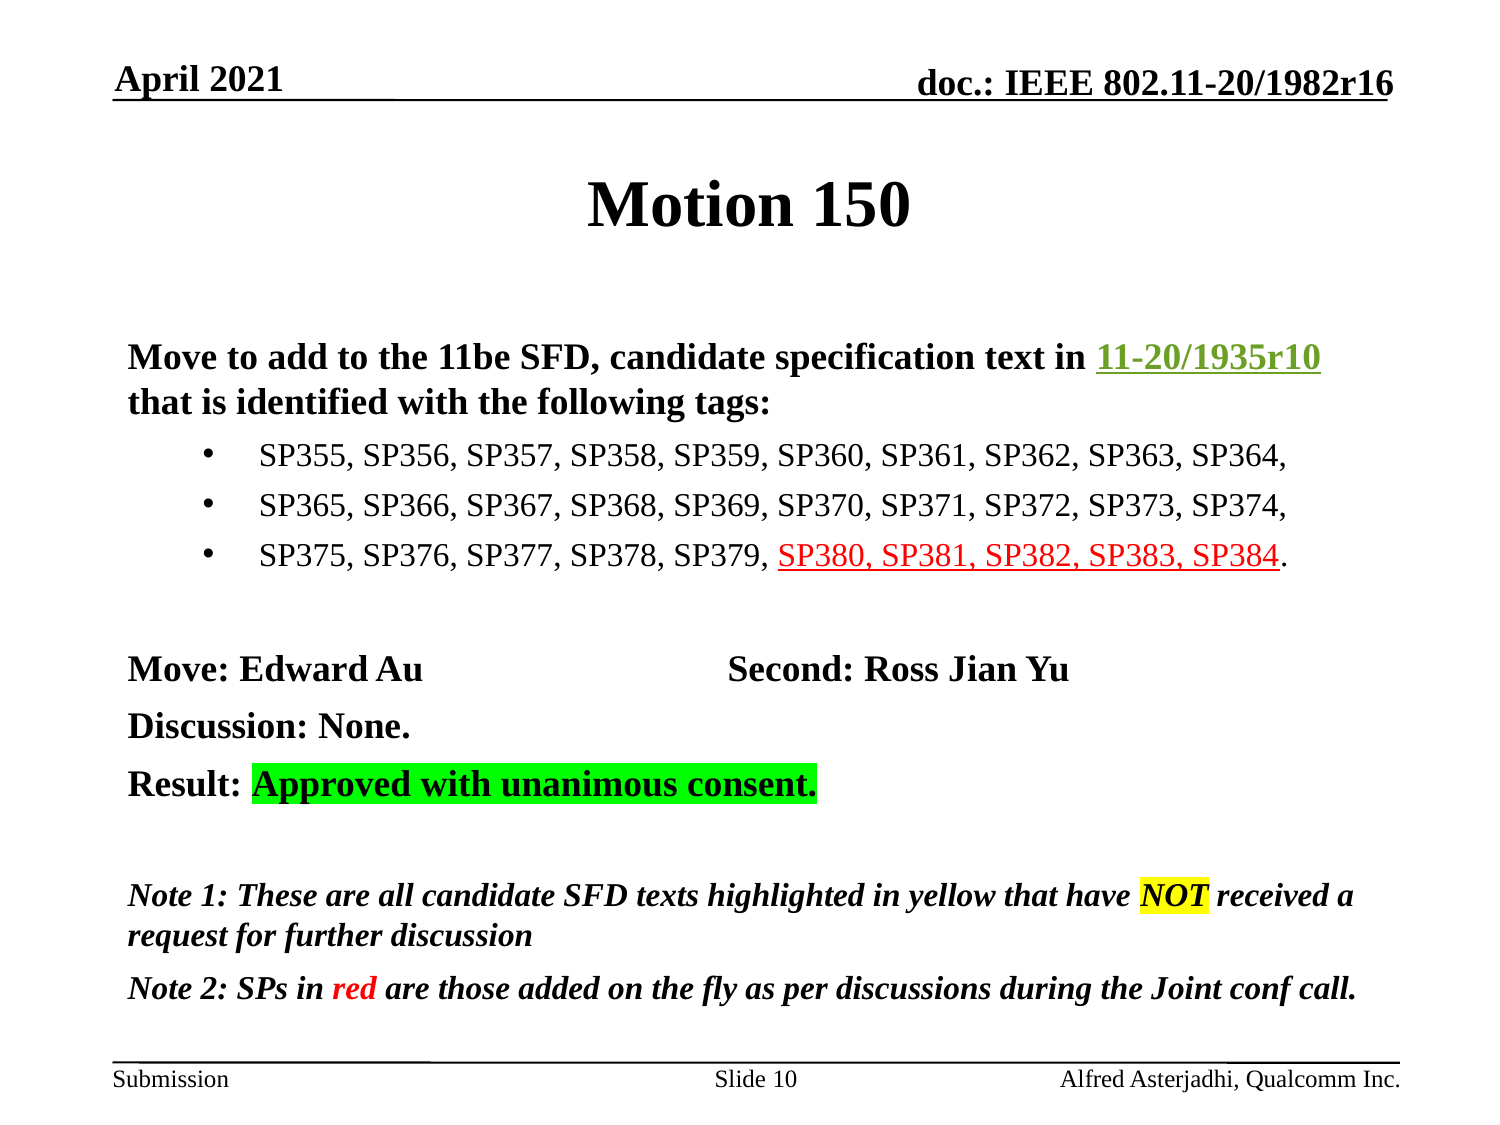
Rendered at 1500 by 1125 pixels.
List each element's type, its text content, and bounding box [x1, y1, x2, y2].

list Move to add to the 11be SFD, candidate specification text in 11-20/1935r10 that is identified with the following tags: SP355, SP356, SP357, SP358, SP359, SP360, SP361, SP362, SP363, SP364, SP365, SP366, SP367, SP368, SP369, SP370, SP371, SP372, SP373, SP374, SP375, SP376, SP377, SP378, SP379, SP380, SP381, SP382, SP383, SP384. Move: Edward Au Second: Ross Jian Yu Discussion: None. Result: Approved with unanimous consent. Note 1: These are all candidate SFD texts highlighted in yellow that have NOT received a request for further discussion Note 2: SPs in red are those added on the fly as per discussions during the Joint conf call. [112, 324, 1388, 1051]
title Motion 150 [112, 112, 1388, 288]
footer Alfred Asterjadhi, Qualcomm Inc. [878, 1061, 1402, 1093]
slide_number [114, 54, 423, 100]
slide_number Slide 10 [712, 1061, 800, 1123]
